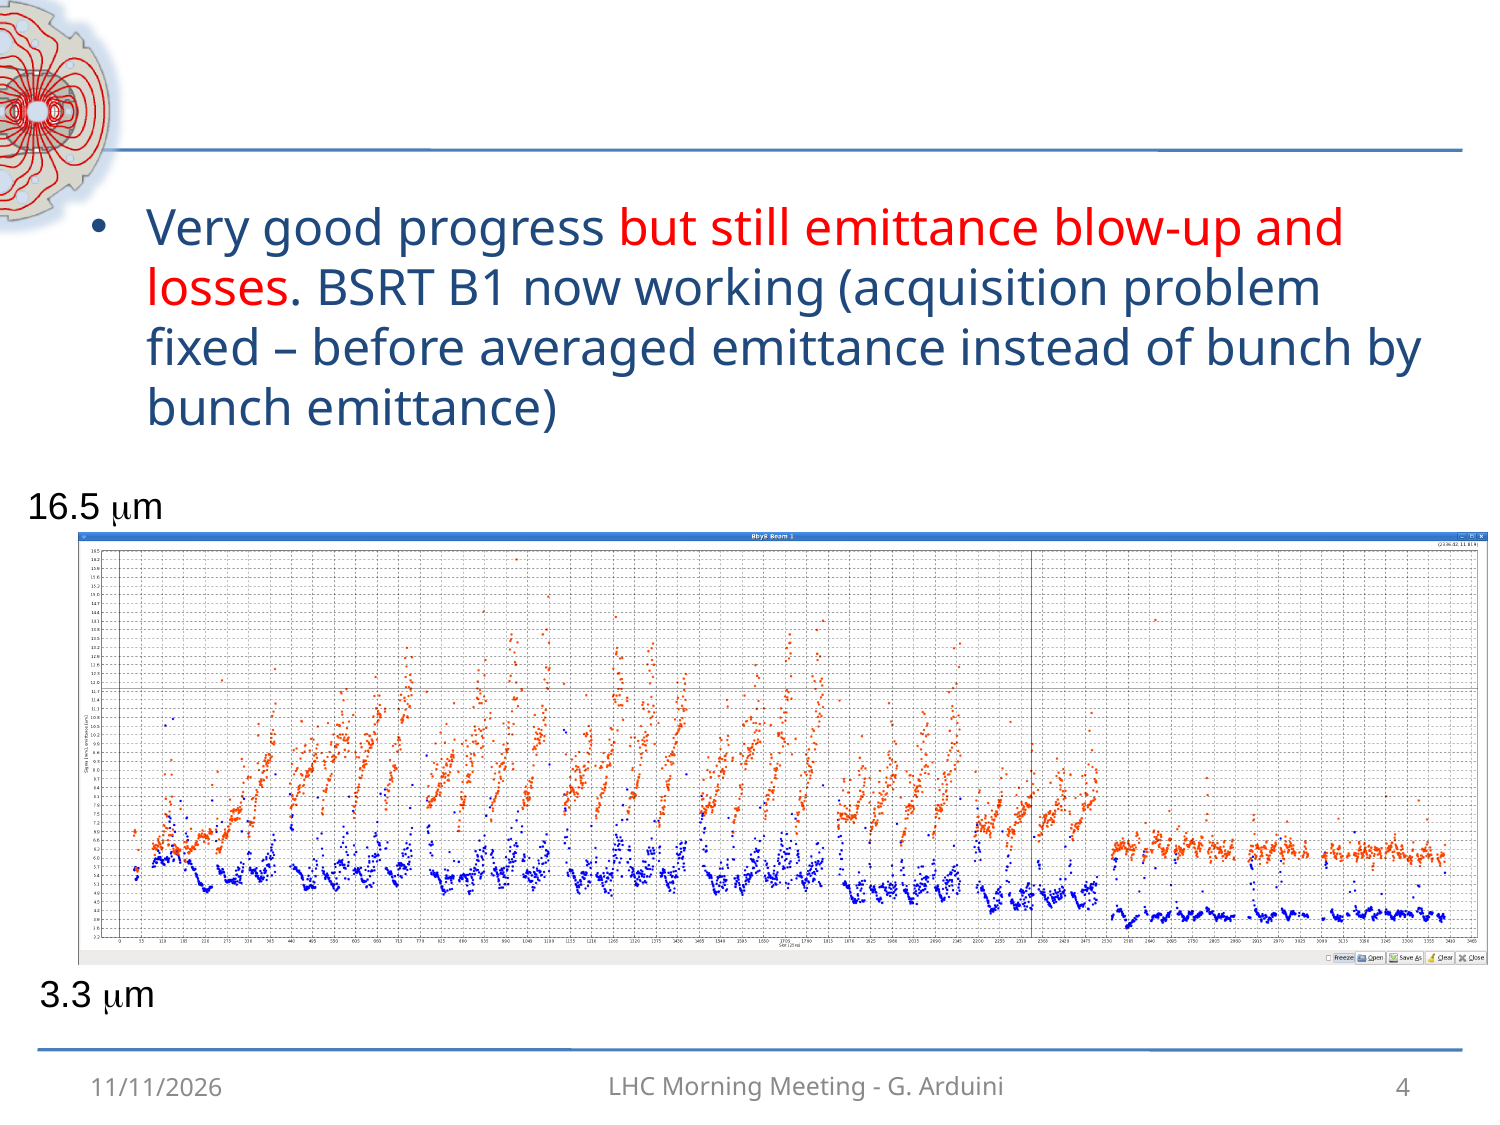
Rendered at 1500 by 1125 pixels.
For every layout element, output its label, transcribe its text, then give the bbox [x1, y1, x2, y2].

slide_number 4 [1074, 1074, 1425, 1103]
picture [0, 2, 109, 220]
text_box 16.5 mm [12, 474, 225, 535]
list Very good progress but still emittance blow-up and losses. BSRT B1 now working (acquisition problem fixed – before averaged emittance instead of bunch by bunch emittance) [74, 187, 1463, 376]
text_box 3.3 mm [24, 962, 238, 1023]
footer LHC Morning Meeting - G. Arduini [275, 1074, 1074, 1100]
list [78, 531, 1488, 965]
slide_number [75, 1074, 425, 1103]
